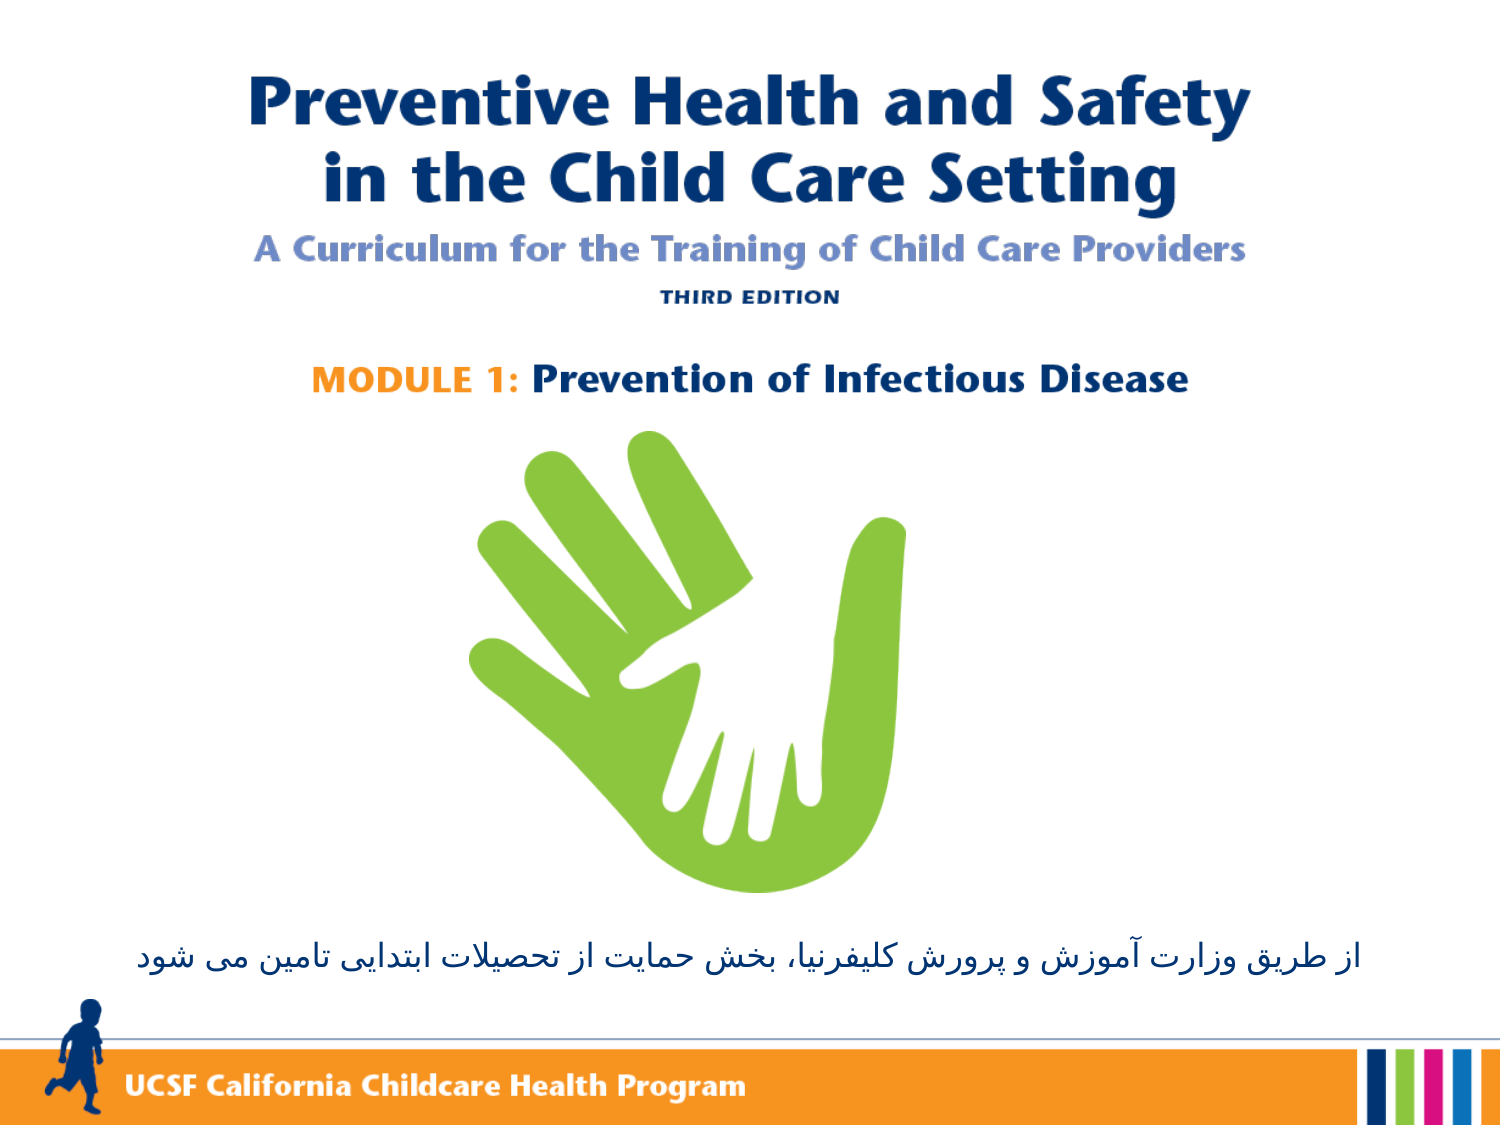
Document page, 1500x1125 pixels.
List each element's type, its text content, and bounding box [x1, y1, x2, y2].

picture [0, 55, 1500, 326]
picture [0, 345, 1500, 416]
picture [0, 999, 1500, 1125]
picture [469, 431, 906, 894]
text_box از طریق وزارت آموزش و پرورش کلیفرنیا، بخش حمایت از تحصیلات ابتدایی تامین می شود [0, 927, 1500, 982]
